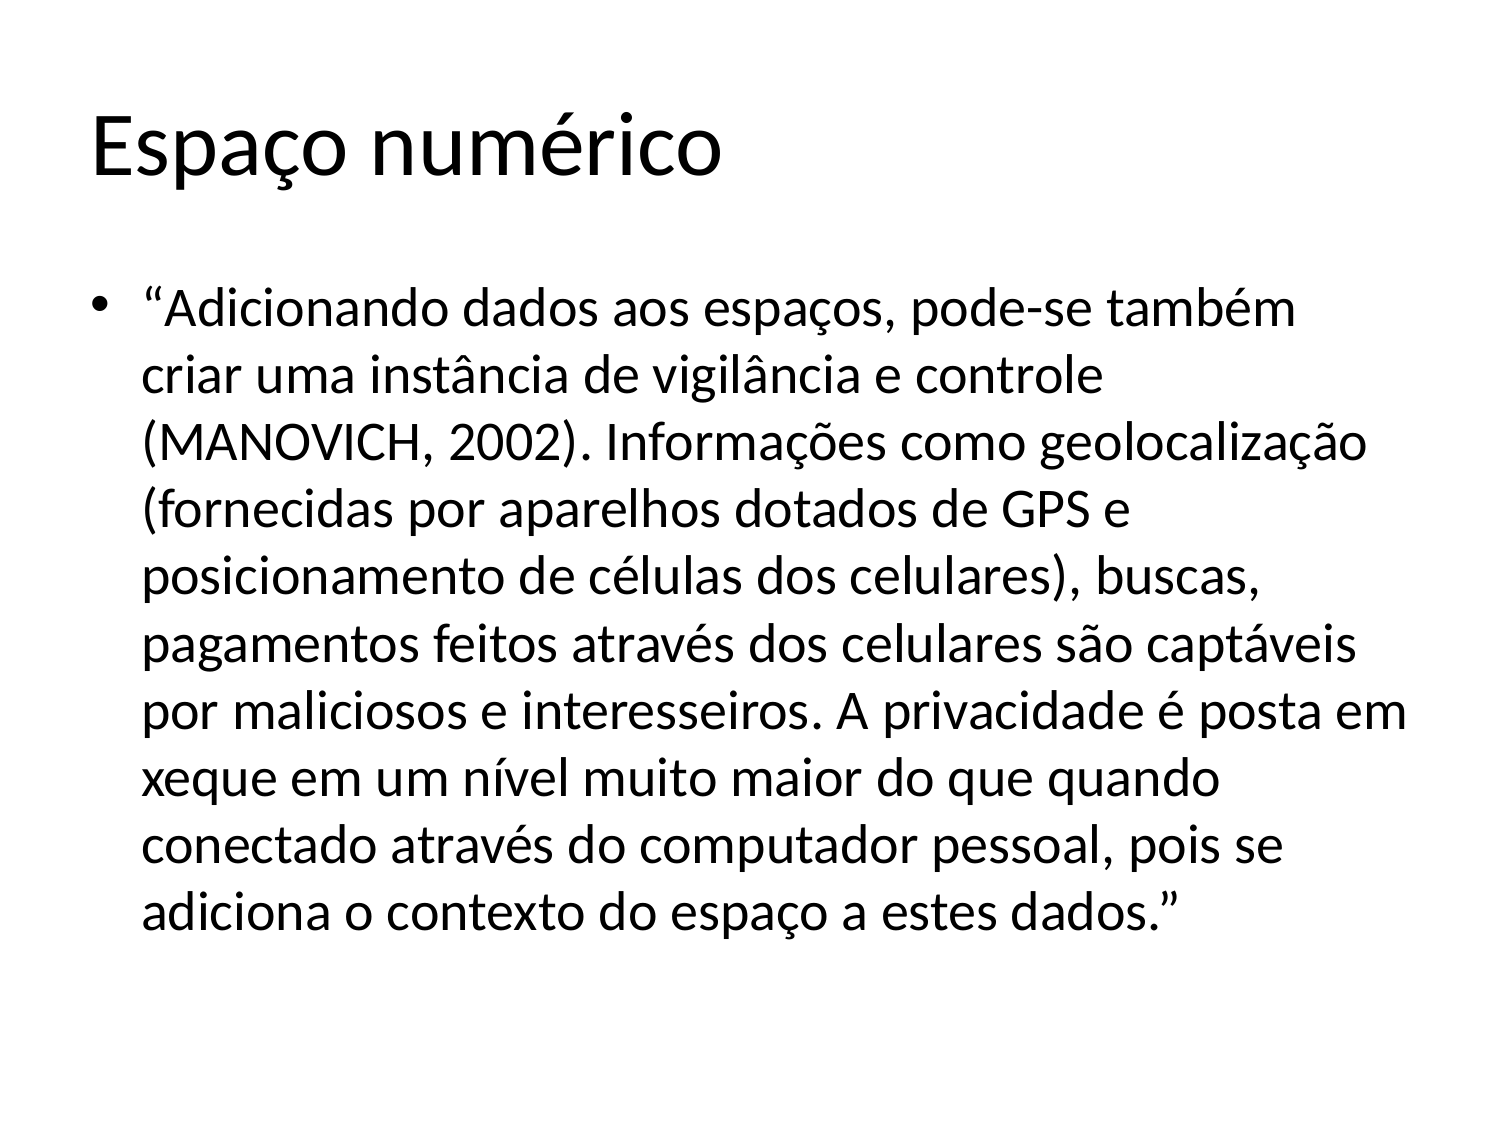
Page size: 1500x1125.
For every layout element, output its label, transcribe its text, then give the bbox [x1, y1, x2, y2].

title Espaço numérico [75, 45, 1425, 233]
list “Adicionando dados aos espaços, pode-se também criar uma instância de vigilância e controle (MANOVICH, 2002). Informações como geolocalização (fornecidas por aparelhos dotados de GPS e posicionamento de células dos celulares), buscas, pagamentos feitos através dos celulares são captáveis por maliciosos e interesseiros. A privacidade é posta em xeque em um nível muito maior do que quando conectado através do computador pessoal, pois se adiciona o contexto do espaço a estes dados.” [75, 262, 1425, 1005]
